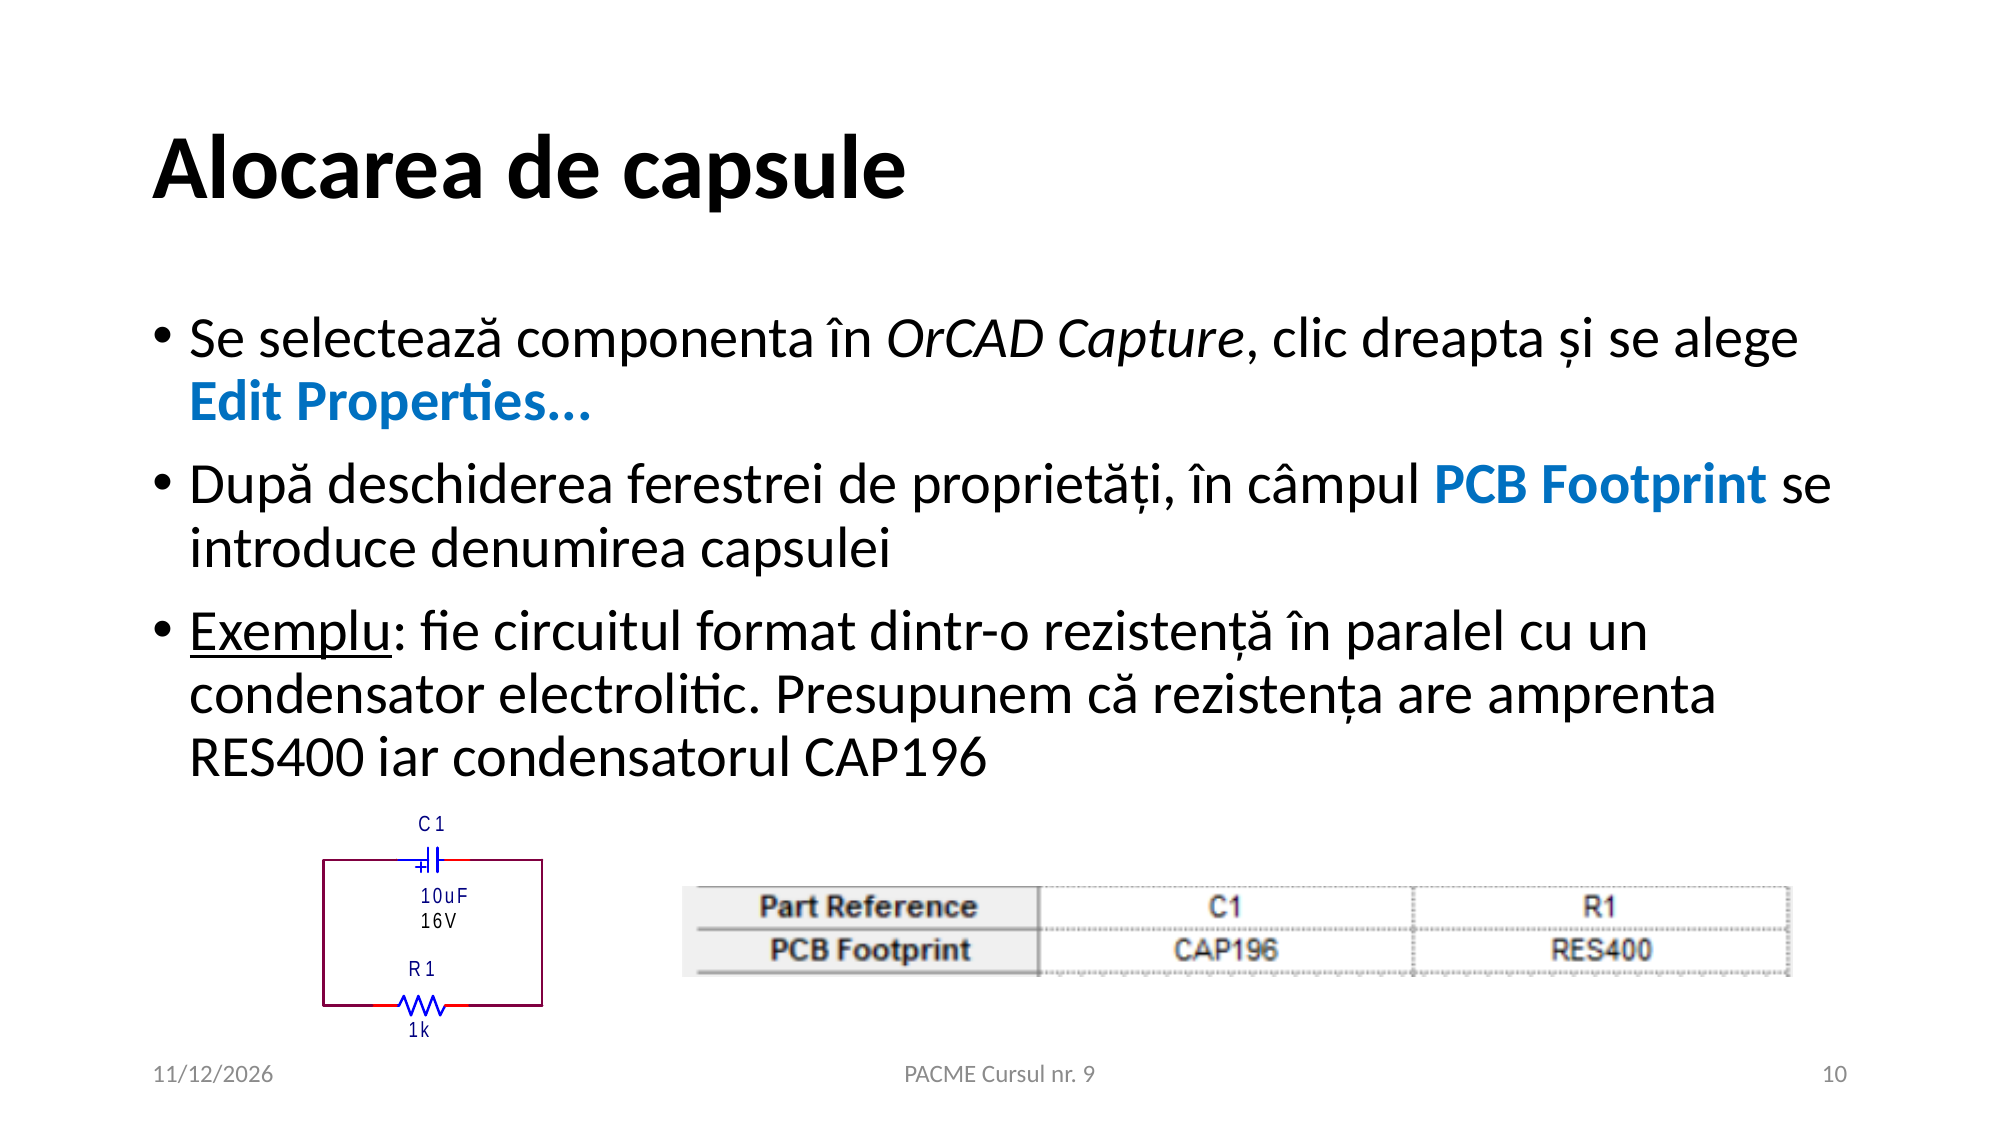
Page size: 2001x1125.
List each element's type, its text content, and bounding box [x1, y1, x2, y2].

picture [301, 808, 565, 1050]
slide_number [137, 1042, 588, 1103]
slide_number 10 [1412, 1042, 1863, 1103]
title Alocarea de capsule [137, 59, 1863, 278]
footer PACME Cursul nr. 9 [662, 1042, 1338, 1103]
picture [682, 886, 1793, 977]
list Se selectează componenta în OrCAD Capture, clic dreapta și se alege Edit Properties... După deschiderea ferestrei de proprietăți, în câmpul PCB Footprint se introduce denumirea capsulei Exemplu: fie circuitul format dintr-o rezistență în paralel cu un condensator electrolitic. Presupunem că rezistența are amprenta RES400 iar condensatorul CAP196 [137, 299, 1863, 1014]
